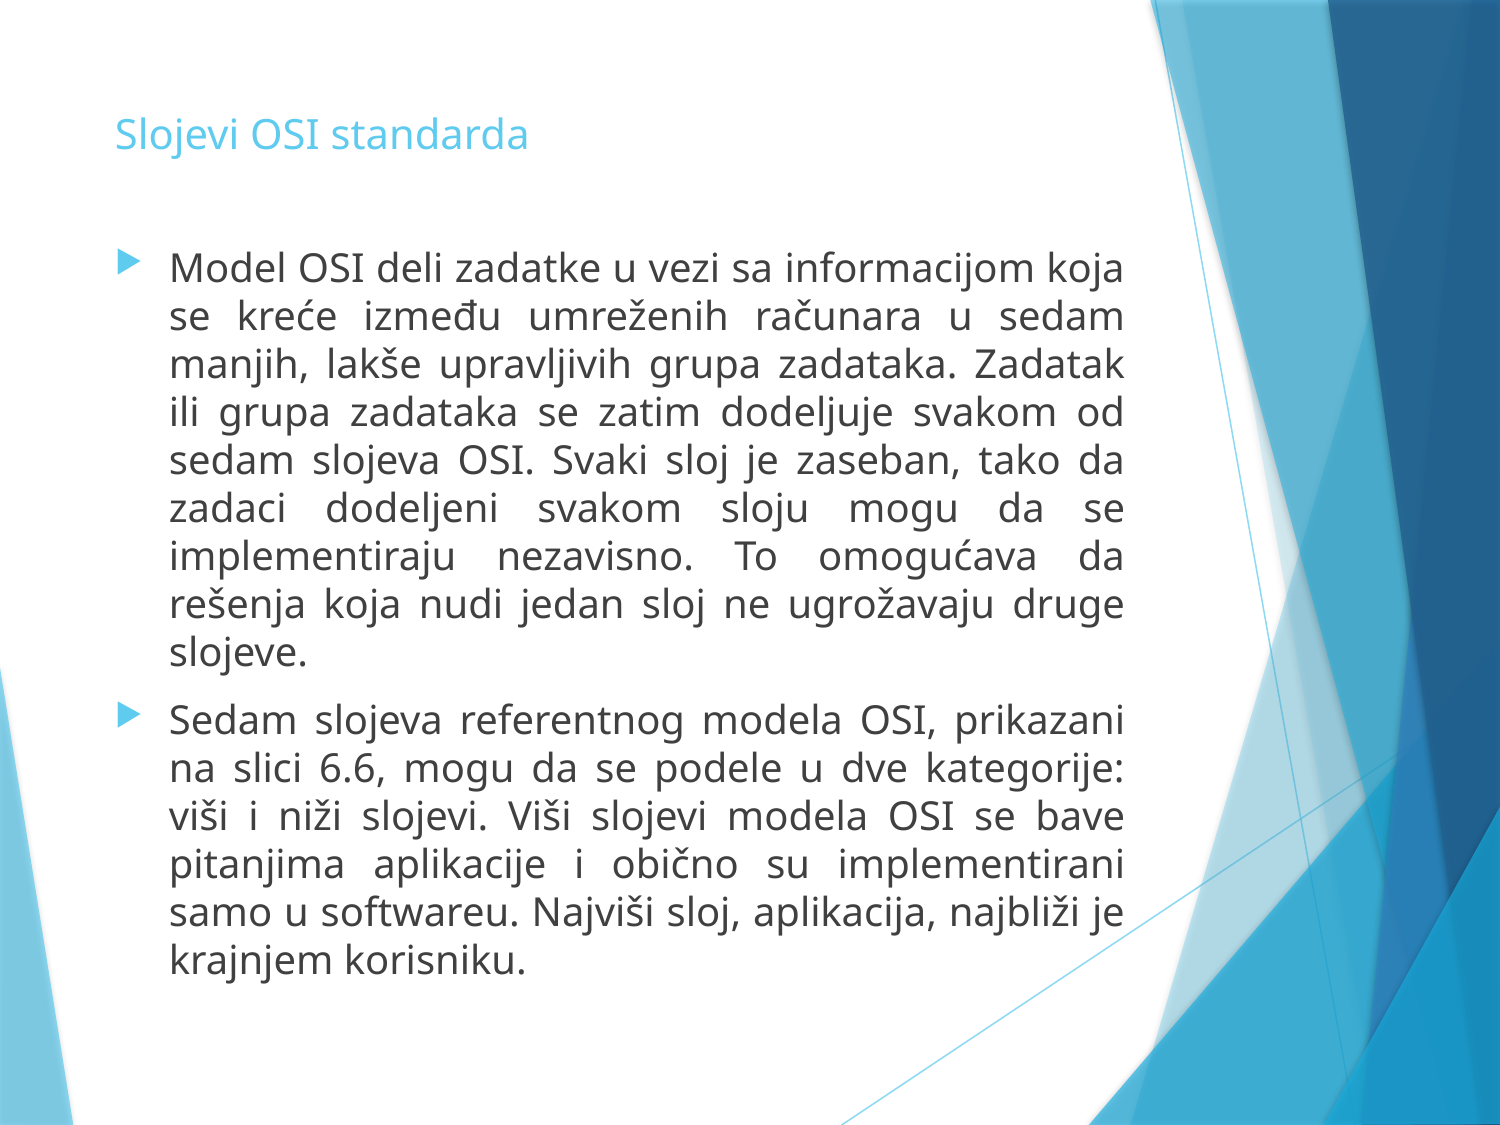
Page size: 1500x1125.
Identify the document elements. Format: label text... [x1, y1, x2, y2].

list Model OSI deli zadatke u vezi sa informacijom koja se kreće između umreženih računara u sedam manjih, lakše upravljivih grupa zadataka. Zadatak ili grupa zadataka se zatim dodeljuje svakom od sedam slojeva OSI. Svaki sloj je zaseban, tako da zadaci dodeljeni svakom sloju mogu da se implementiraju nezavisno. To omogućava da rešenja koja nudi jedan sloj ne ugrožavaju druge slojeve. Sedam slojeva referentnog modela OSI, prikazani na slici 6.6, mogu da se podele u dve kategorije: viši i niži slojevi. Viši slojevi modela OSI se bave pitanjima aplikacije i obično su implementirani samo u softwareu. Najviši sloj, aplikacija, najbliži je krajnjem korisniku. [99, 235, 1142, 991]
title Slojevi OSI standarda [99, 99, 1142, 203]
